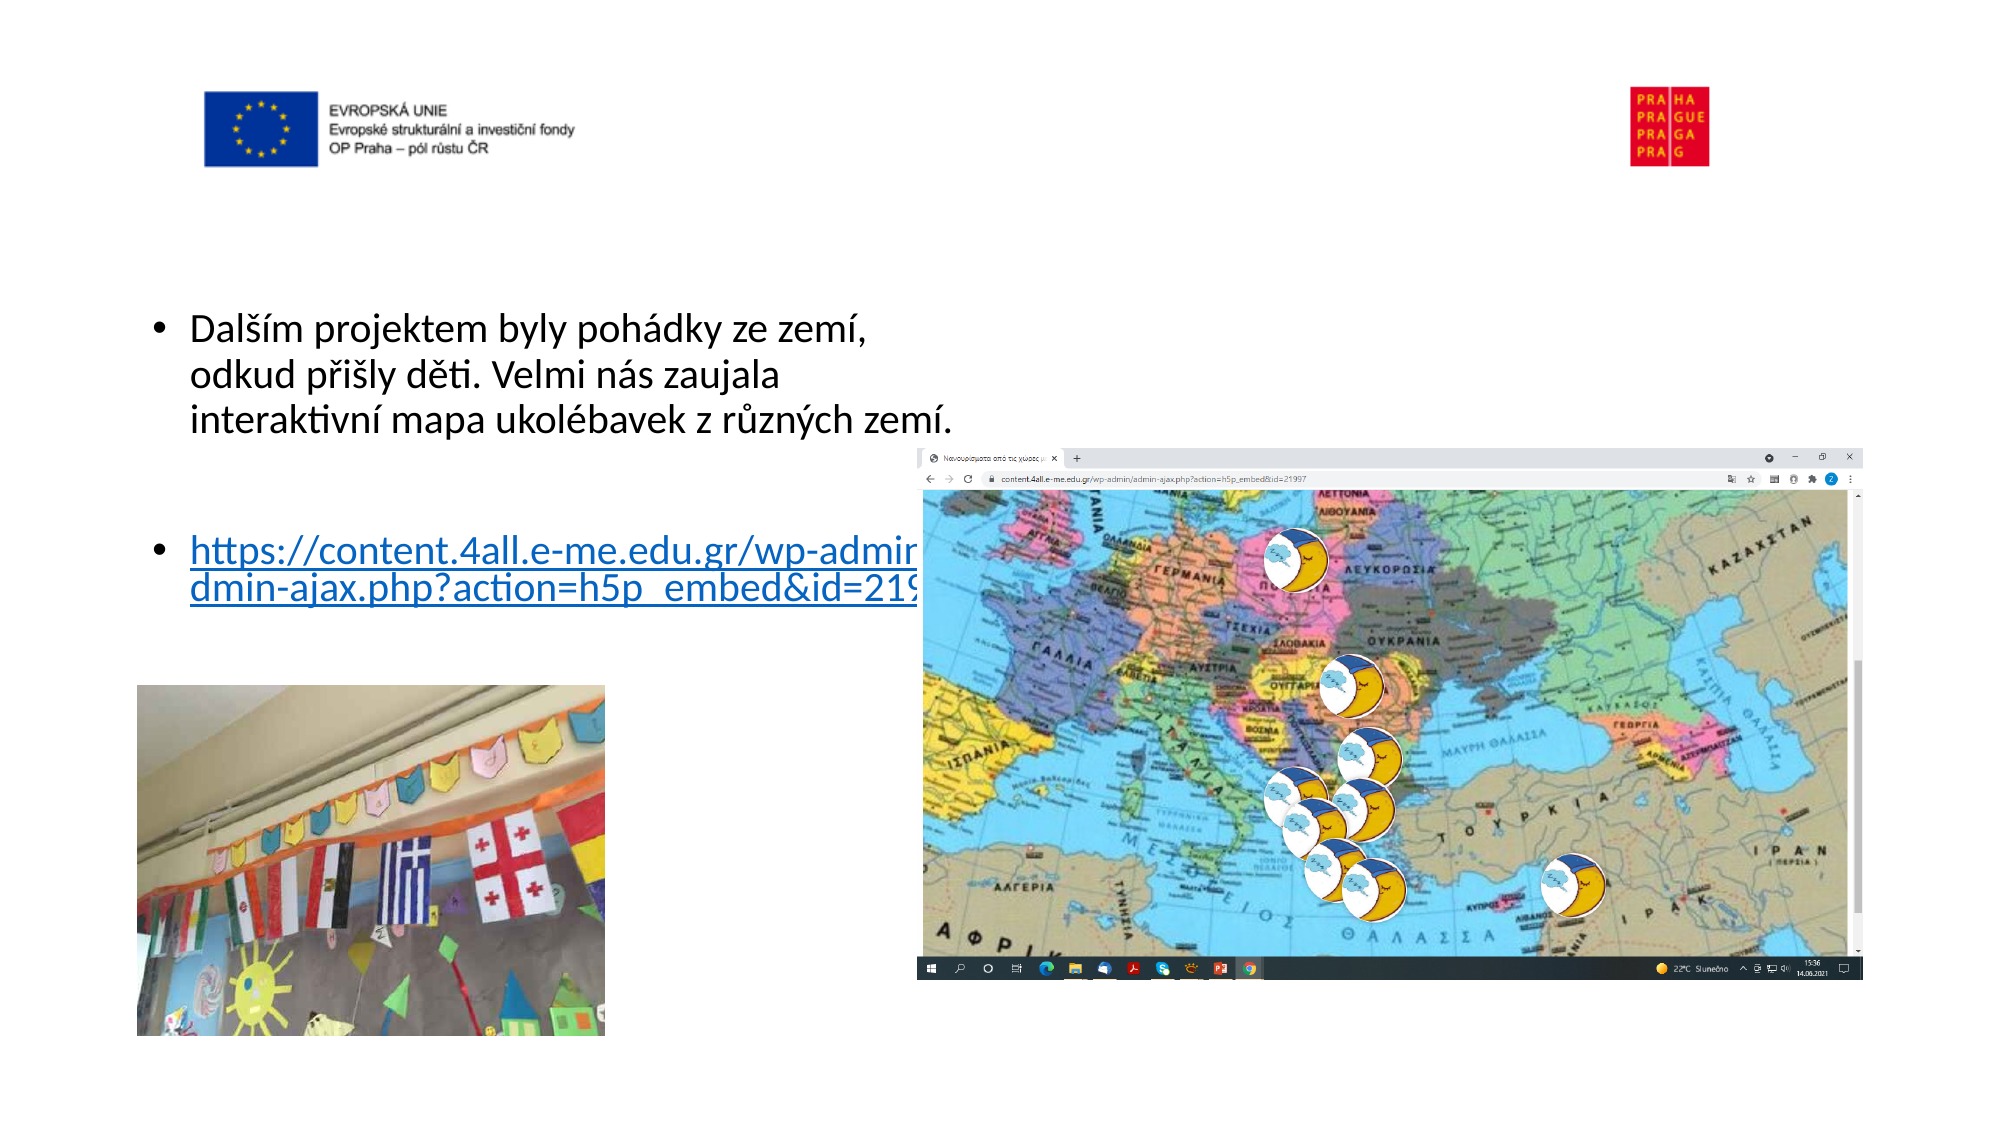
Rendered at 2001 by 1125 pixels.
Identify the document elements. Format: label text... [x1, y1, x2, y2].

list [137, 685, 605, 1036]
picture [917, 448, 1863, 981]
list Dalším projektem byly pohádky ze zemí, odkud přišly děti. Velmi nás zaujala interaktivní mapa ukolébavek z různých zemí. https://content.4all.e-me.edu.gr/wp-admin/admin-ajax.php?action=h5p_embed&id=21997 [137, 299, 988, 1014]
picture [0, 0, 2000, 237]
